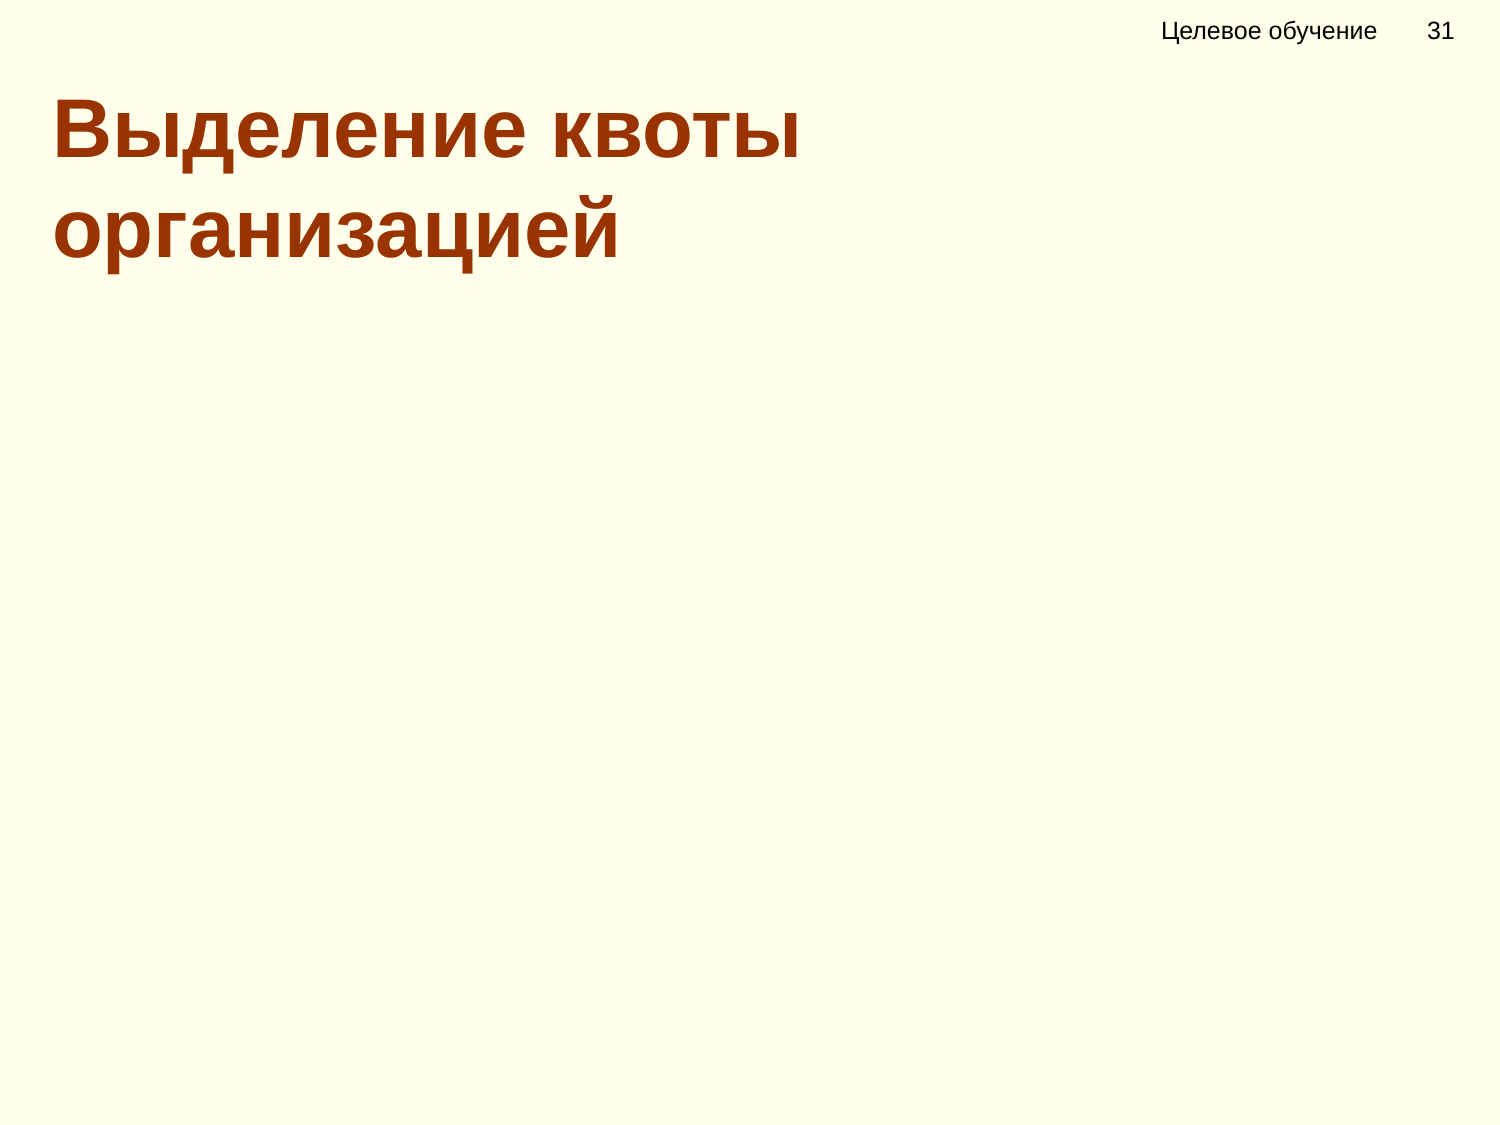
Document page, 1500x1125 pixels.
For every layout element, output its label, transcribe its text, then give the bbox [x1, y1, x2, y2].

text_box Целевое обучение 31 [1116, 0, 1500, 60]
text_box Выделение квоты организацией [37, 66, 1480, 138]
